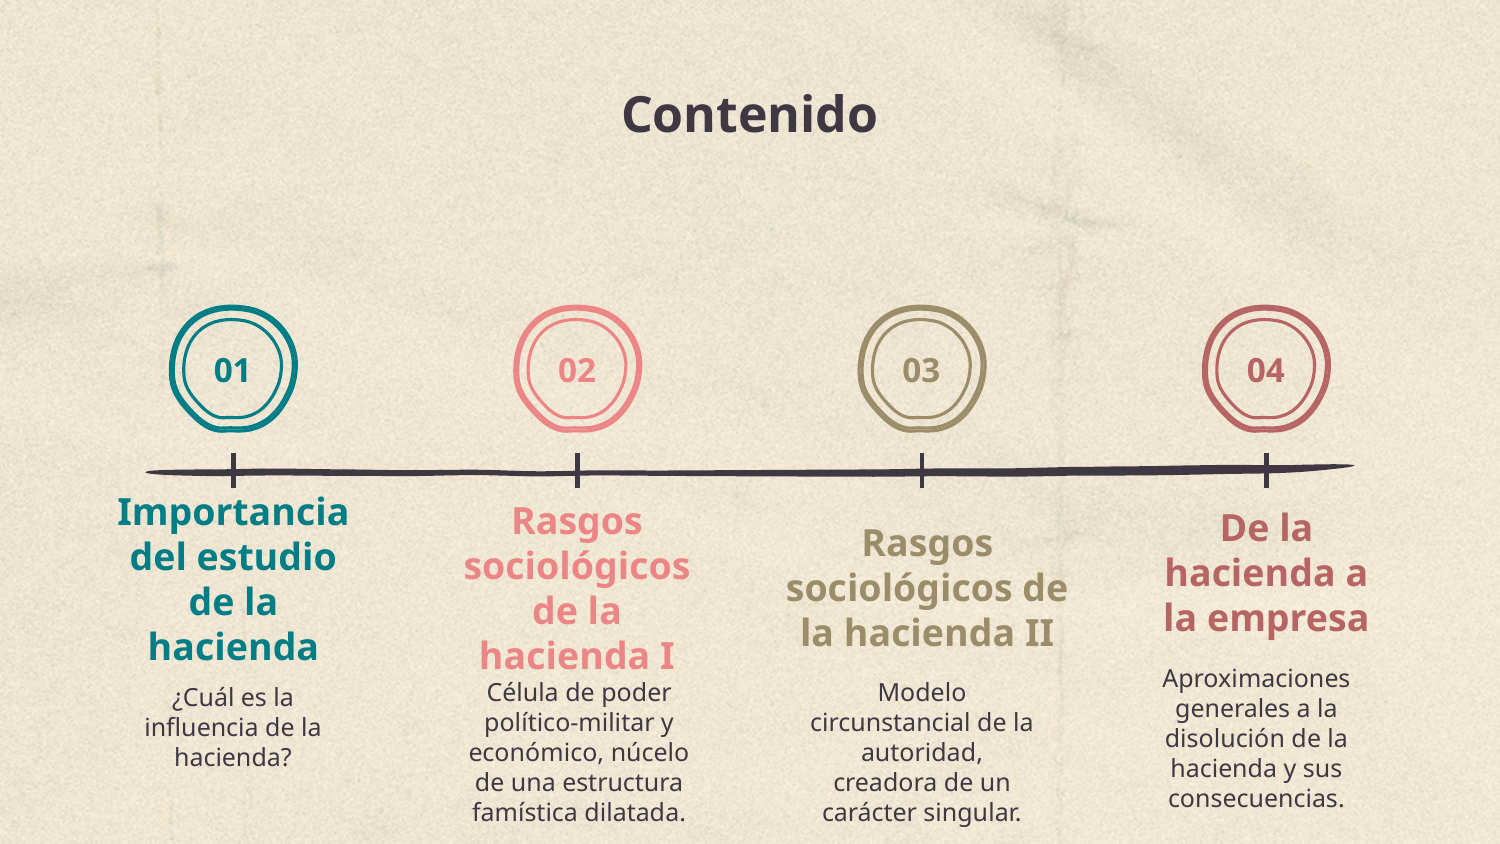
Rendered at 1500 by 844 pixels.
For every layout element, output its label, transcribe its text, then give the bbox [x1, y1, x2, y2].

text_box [1113, 305, 1430, 779]
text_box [145, 452, 1355, 489]
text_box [427, 305, 753, 451]
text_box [764, 305, 1086, 451]
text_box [427, 496, 753, 794]
picture [0, 0, 1500, 844]
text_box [764, 496, 1086, 794]
title Contenido [88, 88, 1412, 136]
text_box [75, 305, 392, 769]
